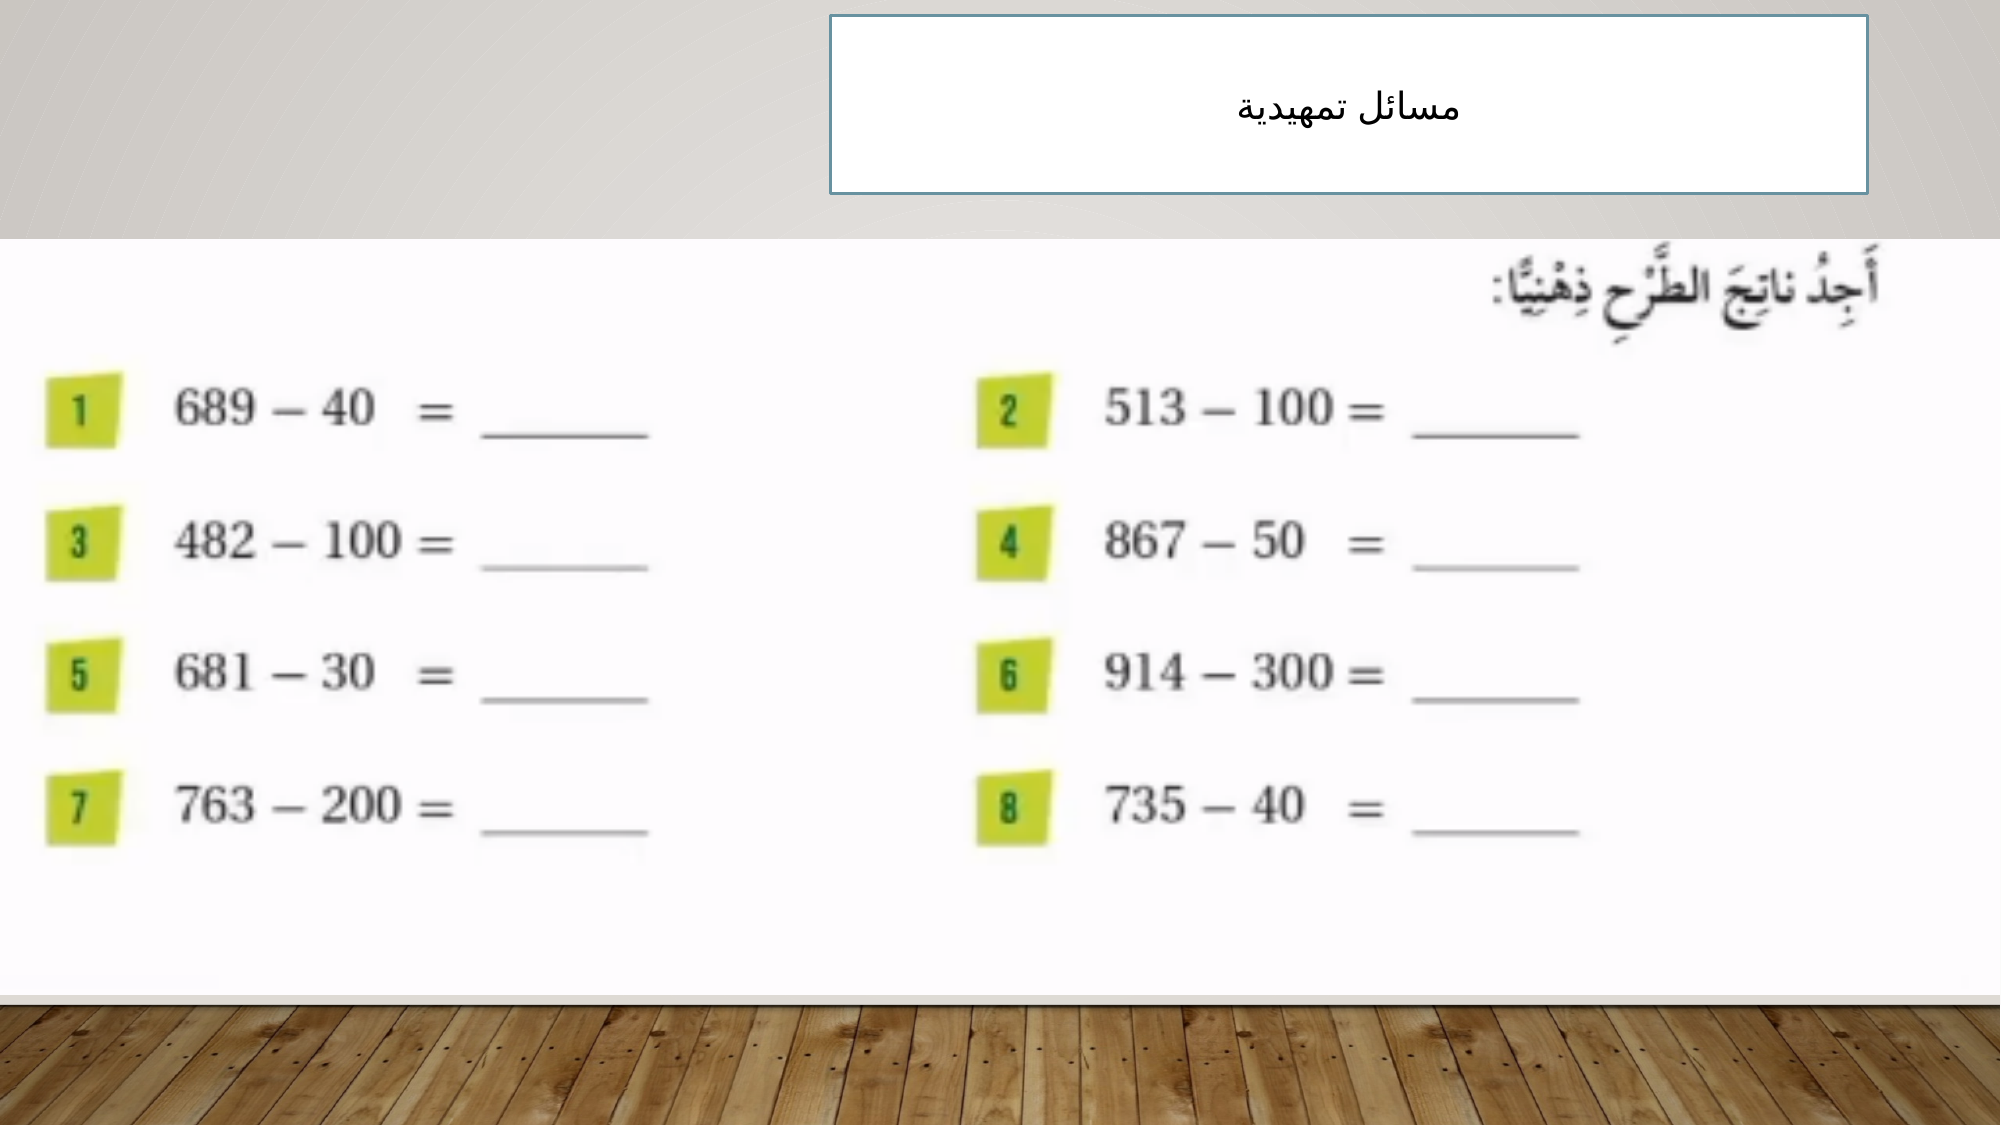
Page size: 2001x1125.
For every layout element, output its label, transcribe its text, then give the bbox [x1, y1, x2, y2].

picture [0, 239, 2000, 995]
text_box مسائل تمهيدية [829, 14, 1869, 195]
picture [0, 1005, 2000, 1125]
